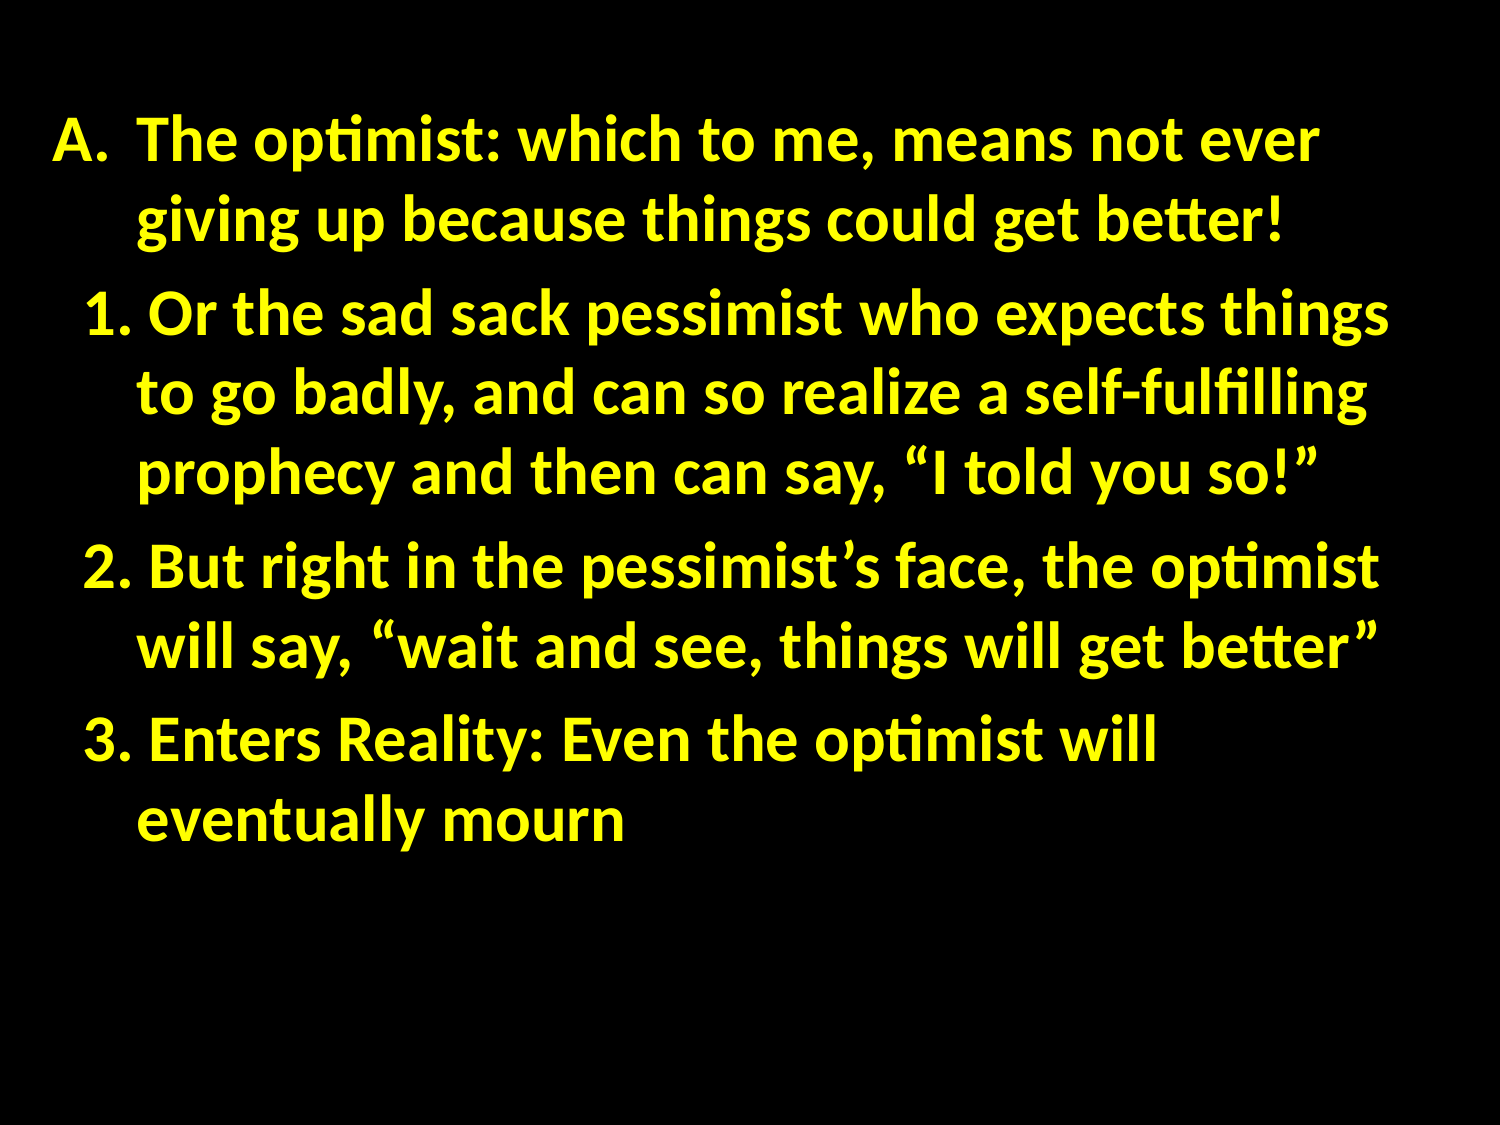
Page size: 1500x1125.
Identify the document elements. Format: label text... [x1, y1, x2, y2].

list The optimist: which to me, means not ever giving up because things could get better! 1. Or the sad sack pessimist who expects things to go badly, and can so realize a self-fulfilling prophecy and then can say, “I told you so!” 2. But right in the pessimist’s face, the optimist will say, “wait and see, things will get better” 3. Enters Reality: Even the optimist will eventually mourn [37, 87, 1450, 1005]
